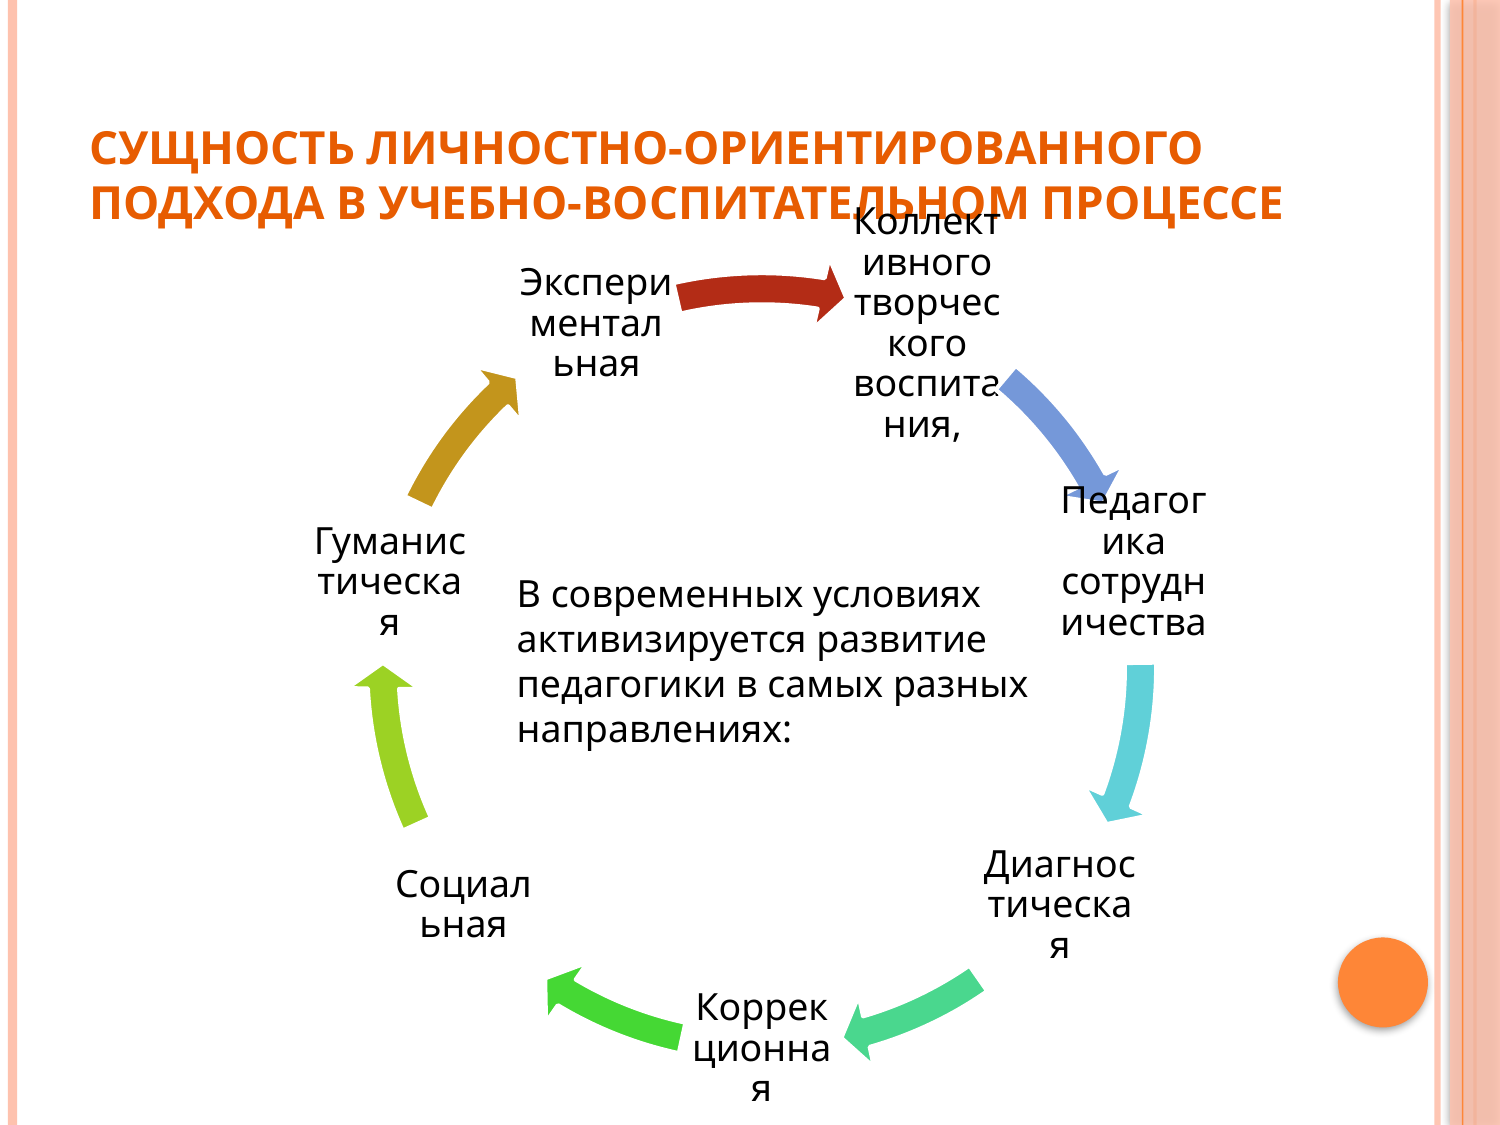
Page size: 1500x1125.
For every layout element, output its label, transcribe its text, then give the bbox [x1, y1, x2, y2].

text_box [182, 242, 1342, 1125]
title Сущность личностно-ориентированного подхода в учебно-воспитательном процессе [75, 103, 1300, 291]
